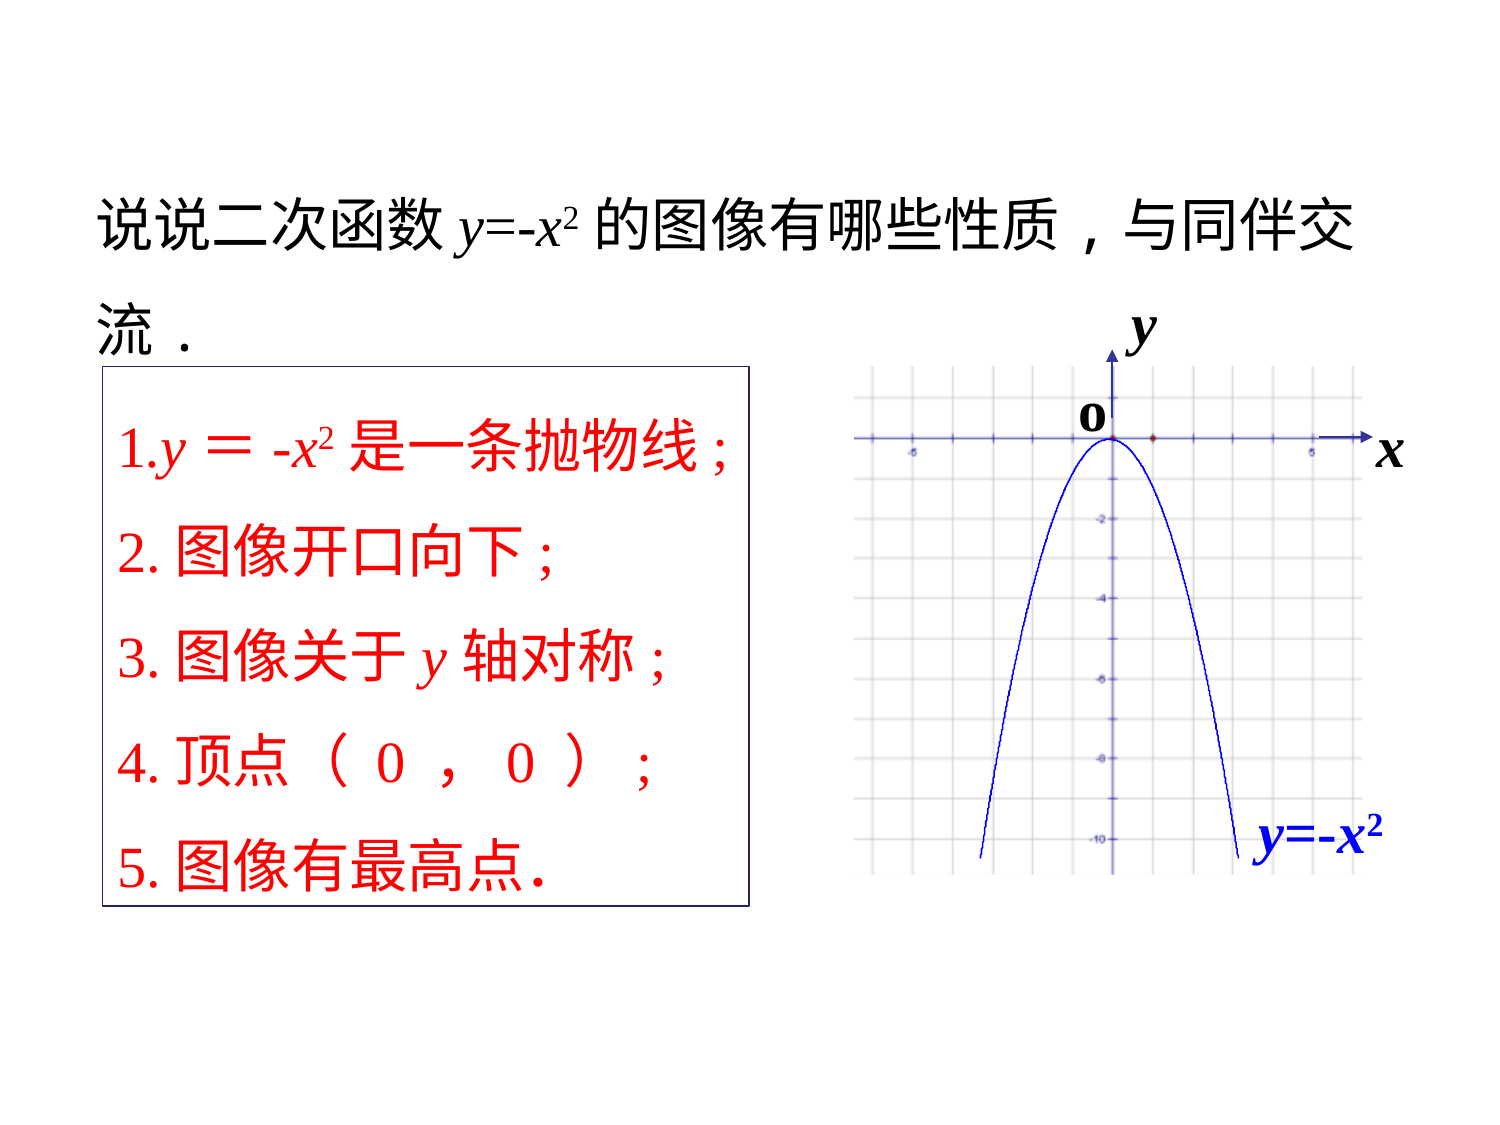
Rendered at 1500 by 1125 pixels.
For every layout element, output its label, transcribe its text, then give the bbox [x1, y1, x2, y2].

text_box x [1362, 402, 1421, 487]
text_box 说说二次函数y=-x2的图像有哪些性质,与同伴交流. [80, 146, 1421, 371]
text_box [1105, 349, 1116, 366]
text_box y [1116, 278, 1172, 364]
picture [854, 366, 1362, 875]
text_box 1.y＝-x2是一条抛物线; 2.图像开口向下; 3.图像关于y轴对称; 4.顶点（ 0 ，0 ）; 5.图像有最高点． [102, 366, 750, 907]
text_box y=-x2 [1362, 788, 1408, 873]
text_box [980, 439, 1239, 859]
